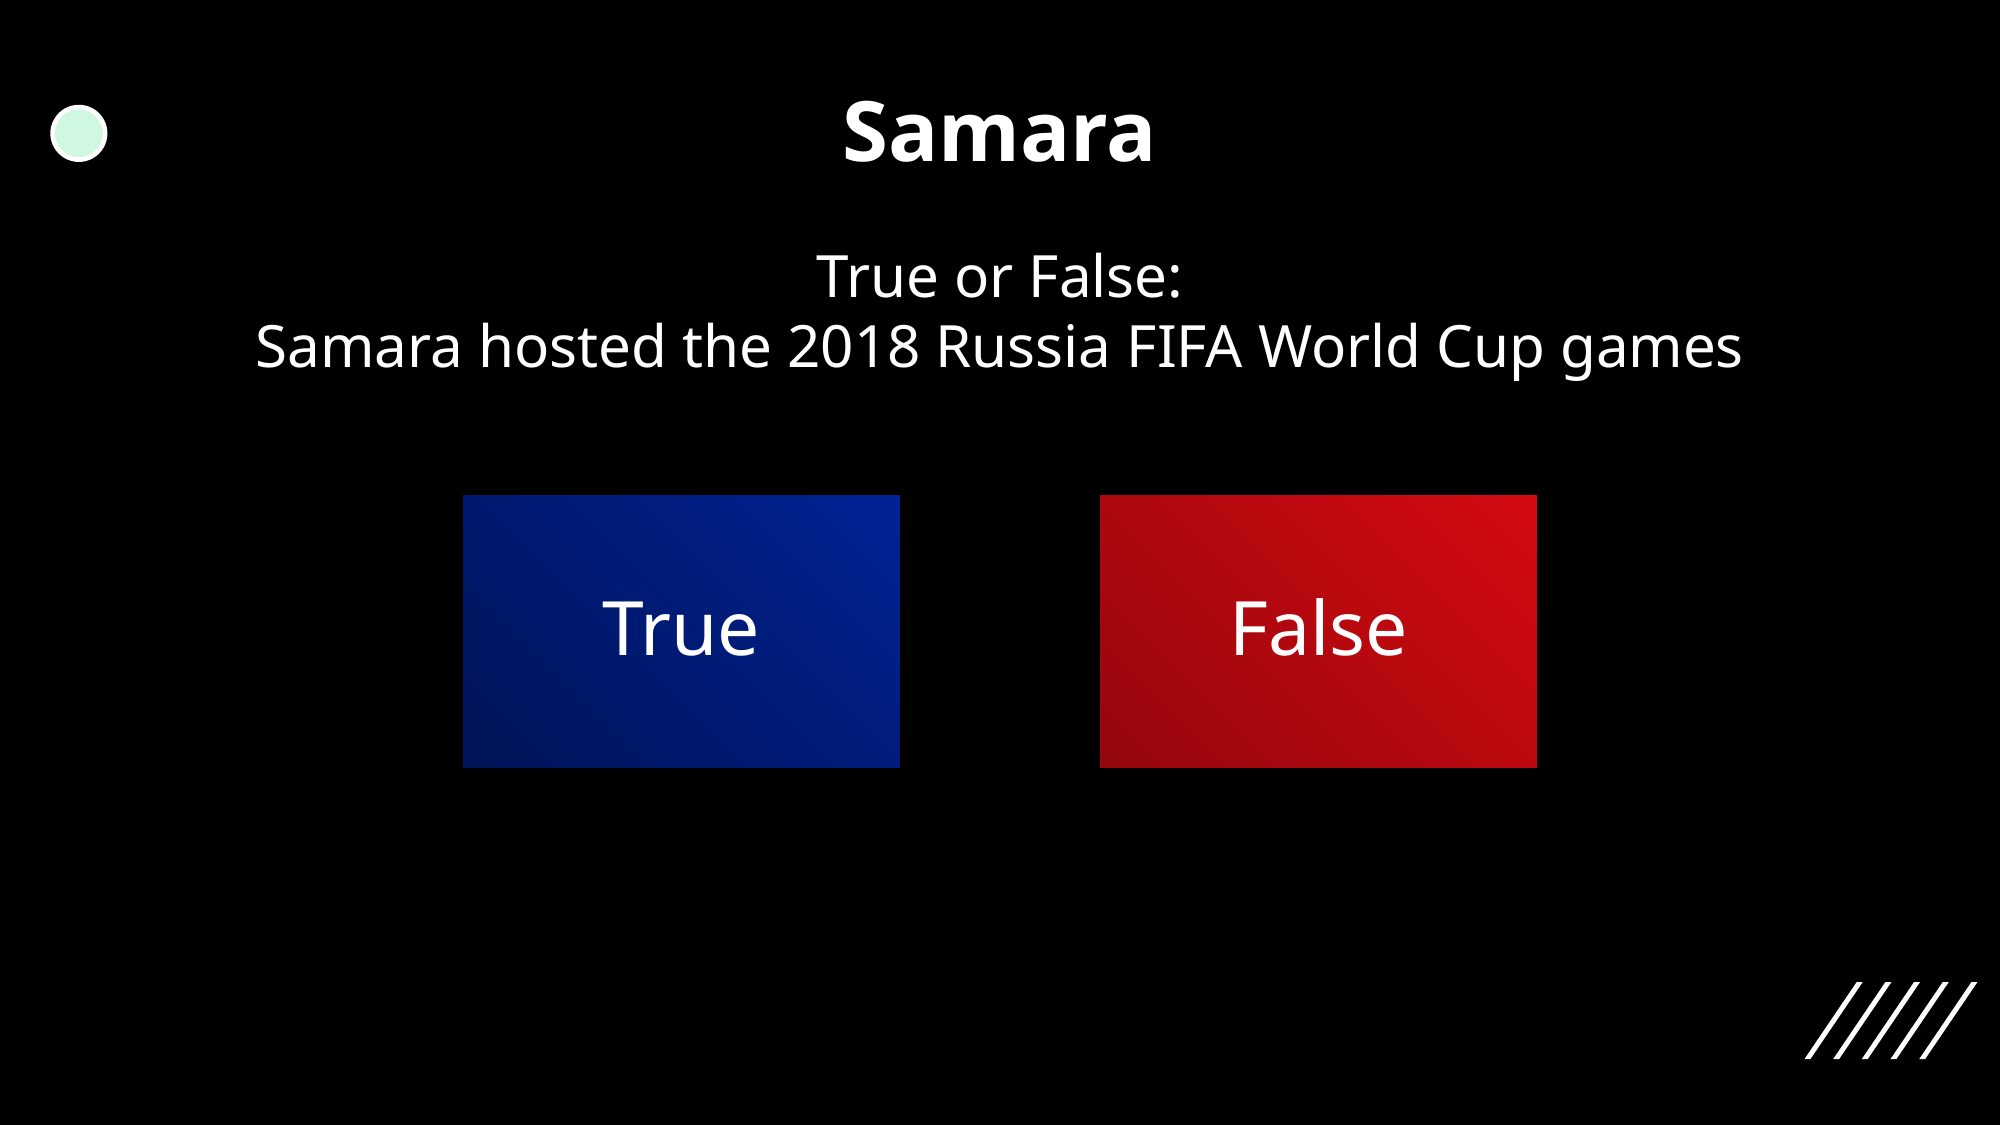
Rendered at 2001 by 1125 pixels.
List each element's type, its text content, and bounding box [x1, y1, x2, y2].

text_box True [460, 493, 902, 770]
text_box False [1098, 493, 1539, 770]
text_box Samara [560, 70, 1440, 186]
text_box True or False: Samara hosted the 2018 Russia FIFA World Cup games [13, 232, 1987, 387]
